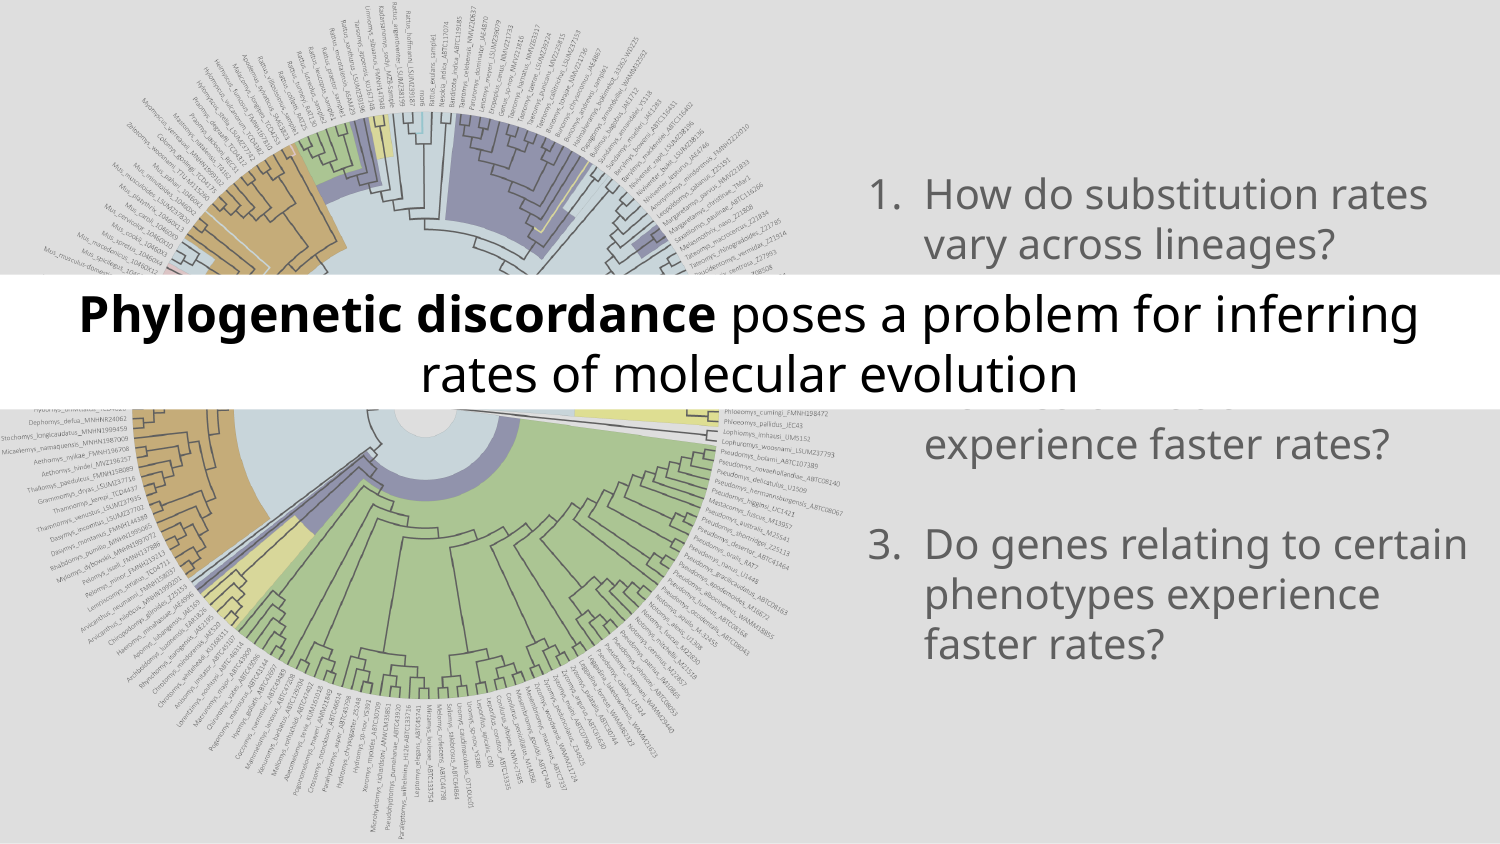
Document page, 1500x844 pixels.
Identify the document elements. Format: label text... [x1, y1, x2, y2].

text_box [844, 0, 1500, 274]
text_box Phylogenetic discordance poses a problem for inferring rates of molecular evolution [848, 274, 1500, 410]
picture [0, 1, 844, 840]
text_box [847, 410, 1500, 844]
